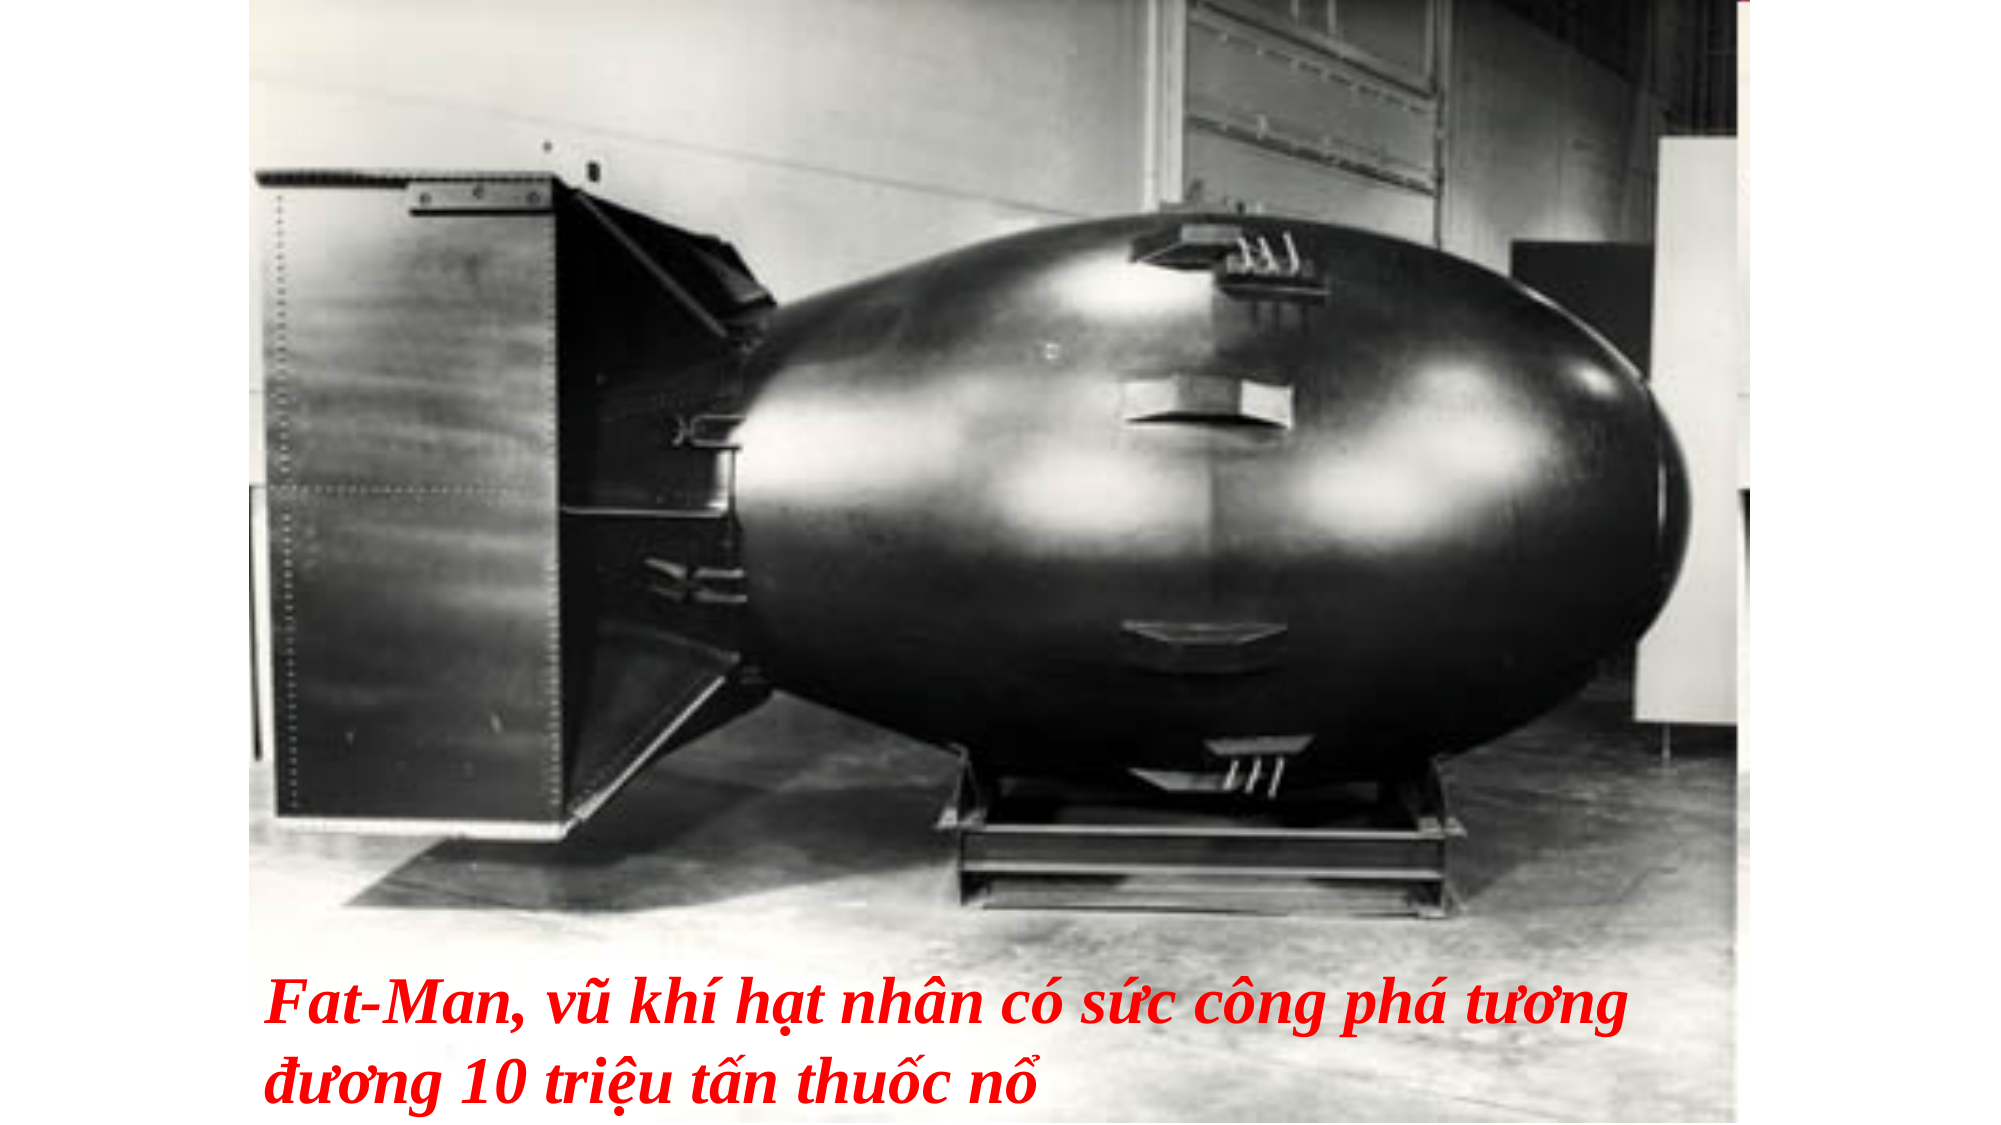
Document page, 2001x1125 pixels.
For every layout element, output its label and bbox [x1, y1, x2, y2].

text_box [249, 0, 1750, 1125]
